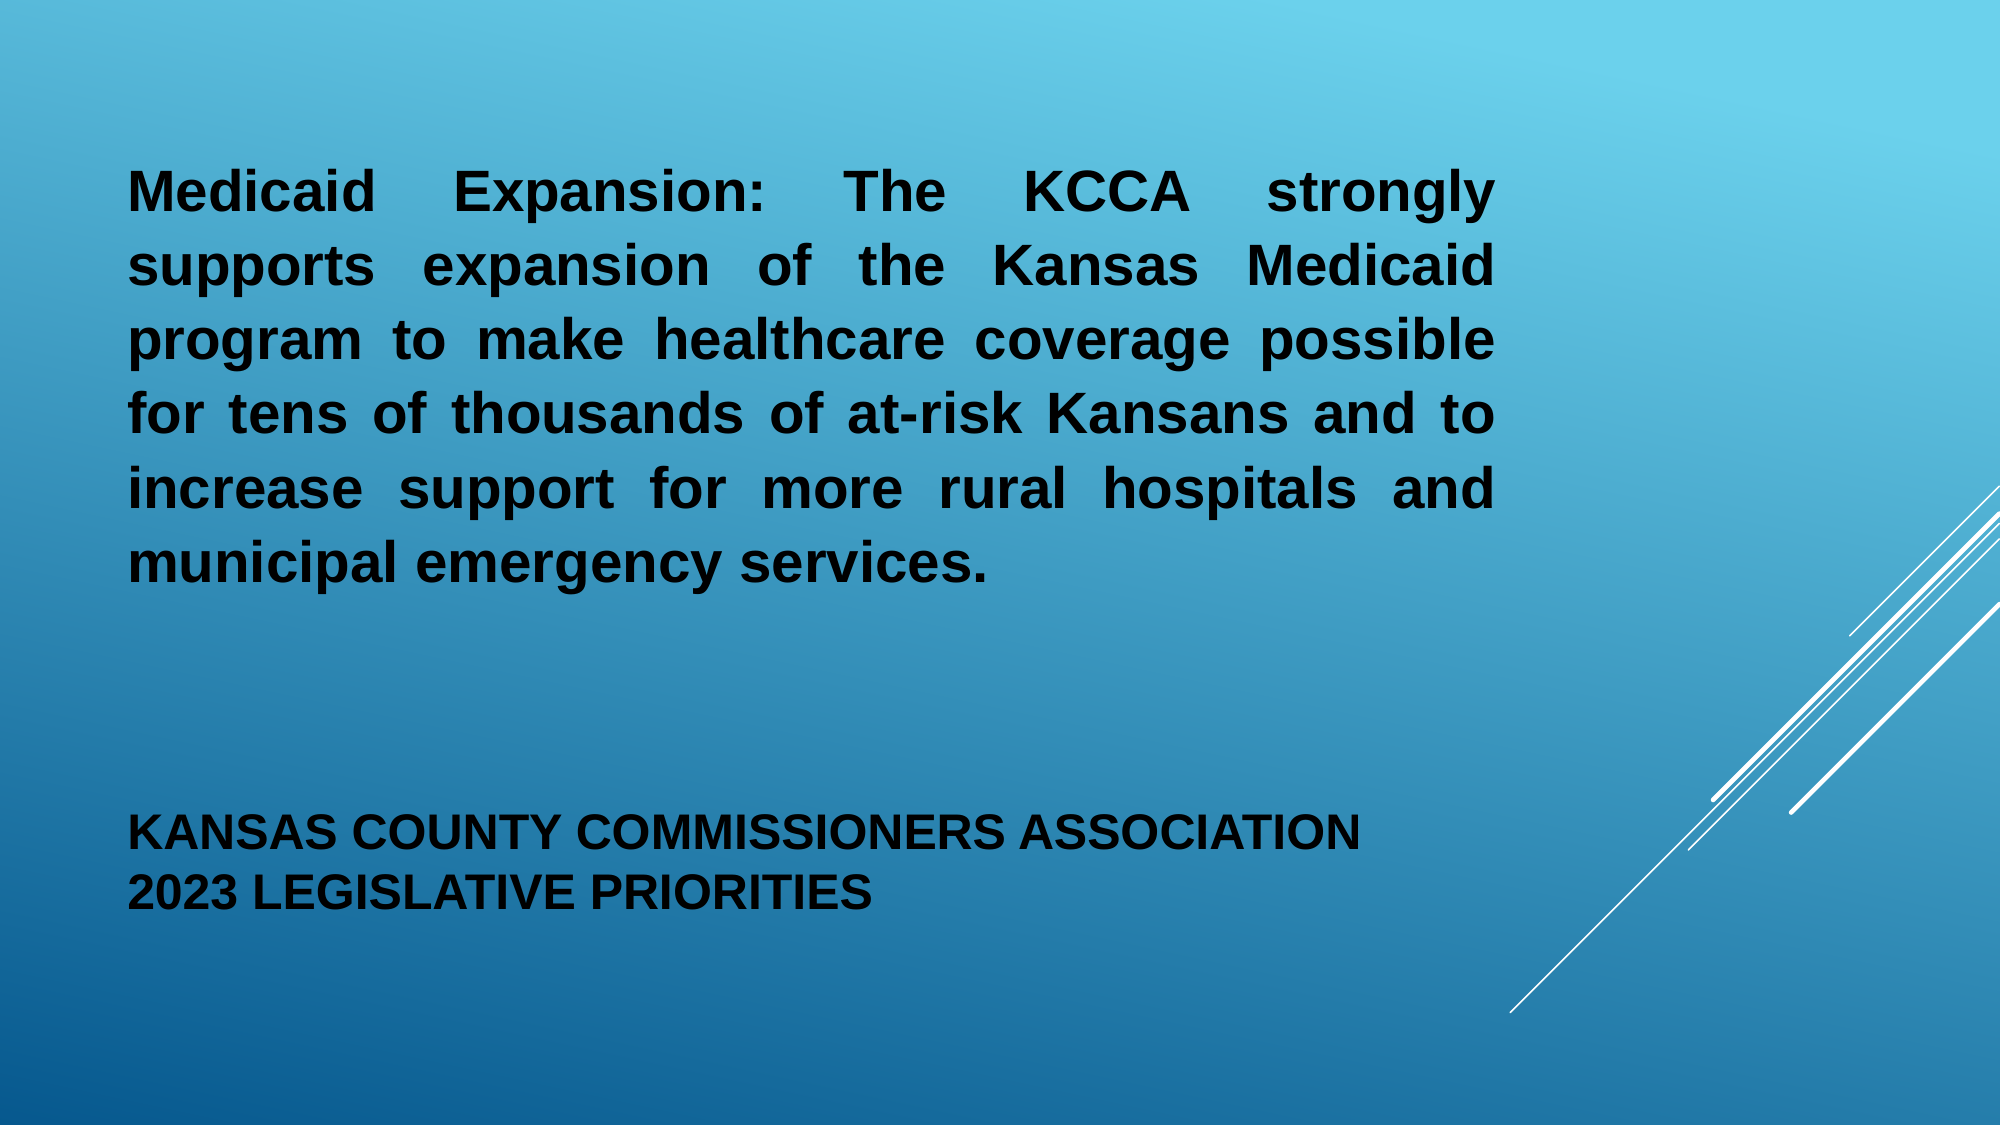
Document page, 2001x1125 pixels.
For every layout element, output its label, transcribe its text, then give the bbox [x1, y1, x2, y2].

title Kansas County Commissioners Association 2023 Legislative Priorities [112, 736, 1513, 984]
list Medicaid Expansion: The KCCA strongly supports expansion of the Kansas Medicaid program to make healthcare coverage possible for tens of thousands of at-risk Kansans and to increase support for more rural hospitals and municipal emergency services. [112, 112, 1513, 706]
